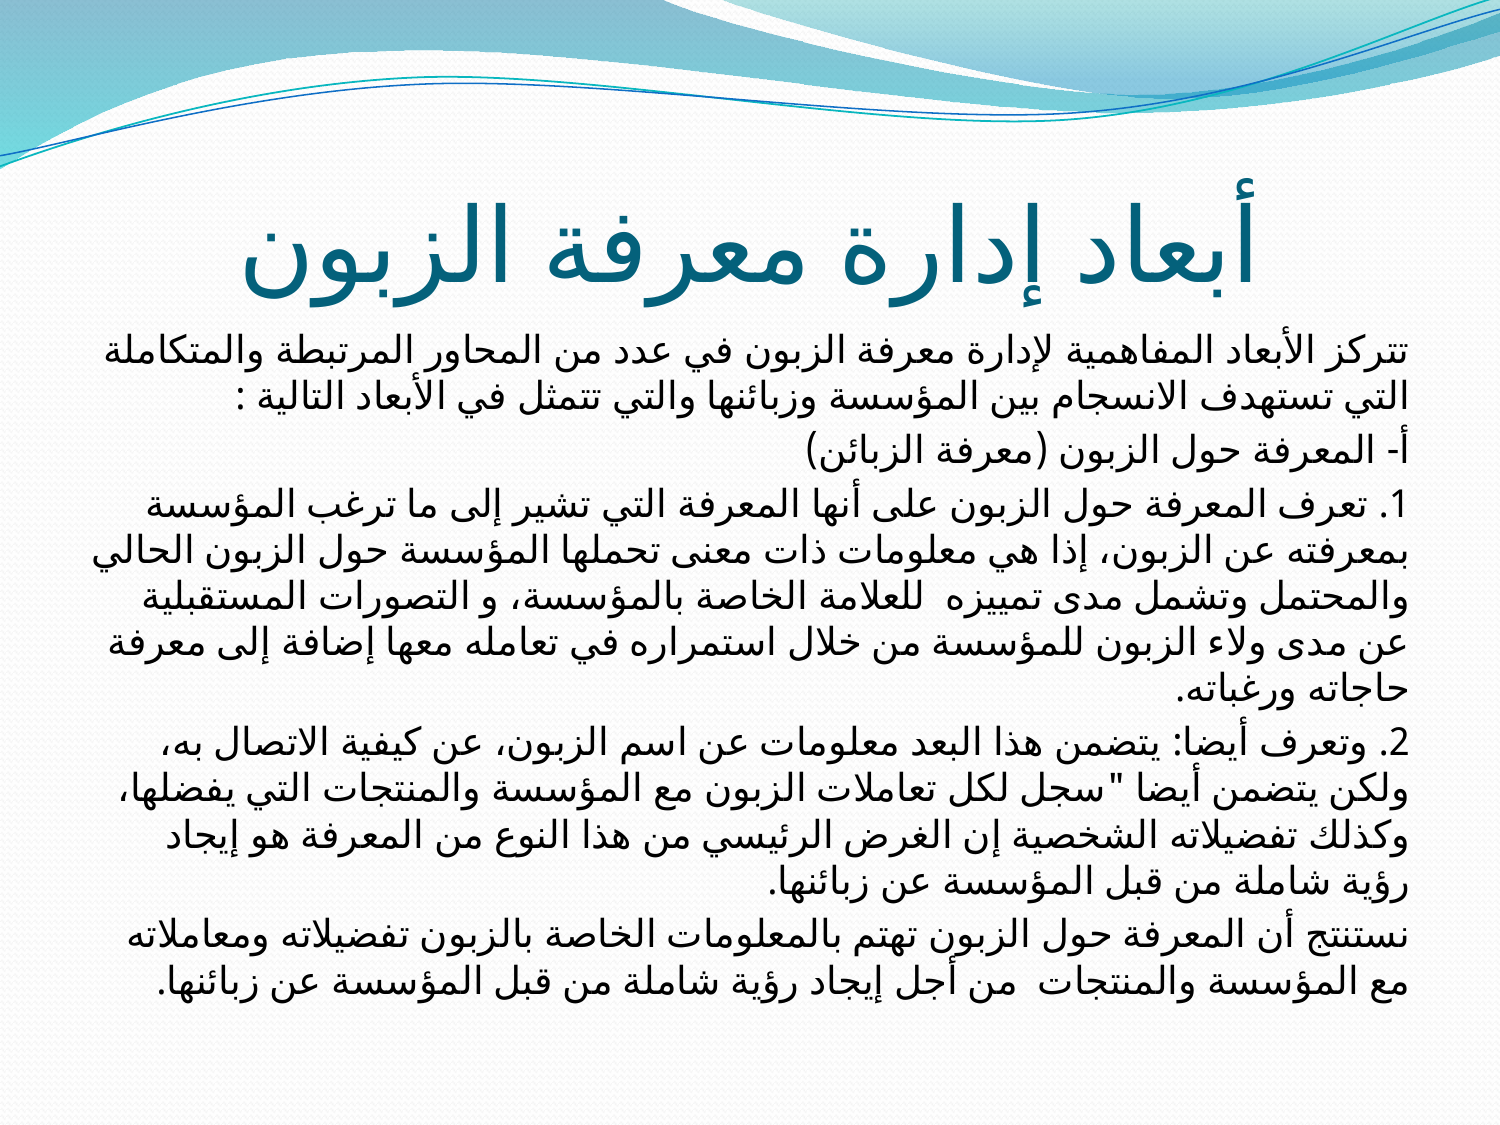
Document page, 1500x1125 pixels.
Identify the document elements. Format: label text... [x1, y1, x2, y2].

title أبعاد إدارة معرفة الزبون [75, 115, 1425, 303]
list تتركز الأبعاد المفاهمية لإدارة معرفة الزبون في عدد من المحاور المرتبطة والمتكاملة التي تستهدف الانسجام بين المؤسسة وزبائنها والتي تتمثل في الأبعاد التالية : أ- المعرفة حول الزبون (معرفة الزبائن) 1. تعرف المعرفة حول الزبون على أنها المعرفة التي تشير إلى ما ترغب المؤسسة بمعرفته عن الزبون، إذا هي معلومات ذات معنى تحملها المؤسسة حول الزبون الحالي والمحتمل وتشمل مدى تمييزه للعلامة الخاصة بالمؤسسة، و التصورات المستقبلية عن مدى ولاء الزبون للمؤسسة من خلال استمراره في تعامله معها إضافة إلى معرفة حاجاته ورغباته. 2. وتعرف أيضا: يتضمن هذا البعد معلومات عن اسم الزبون، عن كيفية الاتصال به، ولكن يتضمن أيضا "سجل لكل تعاملات الزبون مع المؤسسة والمنتجات التي يفضلها، وكذلك تفضيلاته الشخصية إن الغرض الرئيسي من هذا النوع من المعرفة هو إيجاد رؤية شاملة من قبل المؤسسة عن زبائنها. نستنتج أن المعرفة حول الزبون تهتم بالمعلومات الخاصة بالزبون تفضيلاته ومعاملاته مع المؤسسة والمنتجات من أجل إيجاد رؤية شاملة من قبل المؤسسة عن زبائنها. [75, 317, 1425, 1038]
